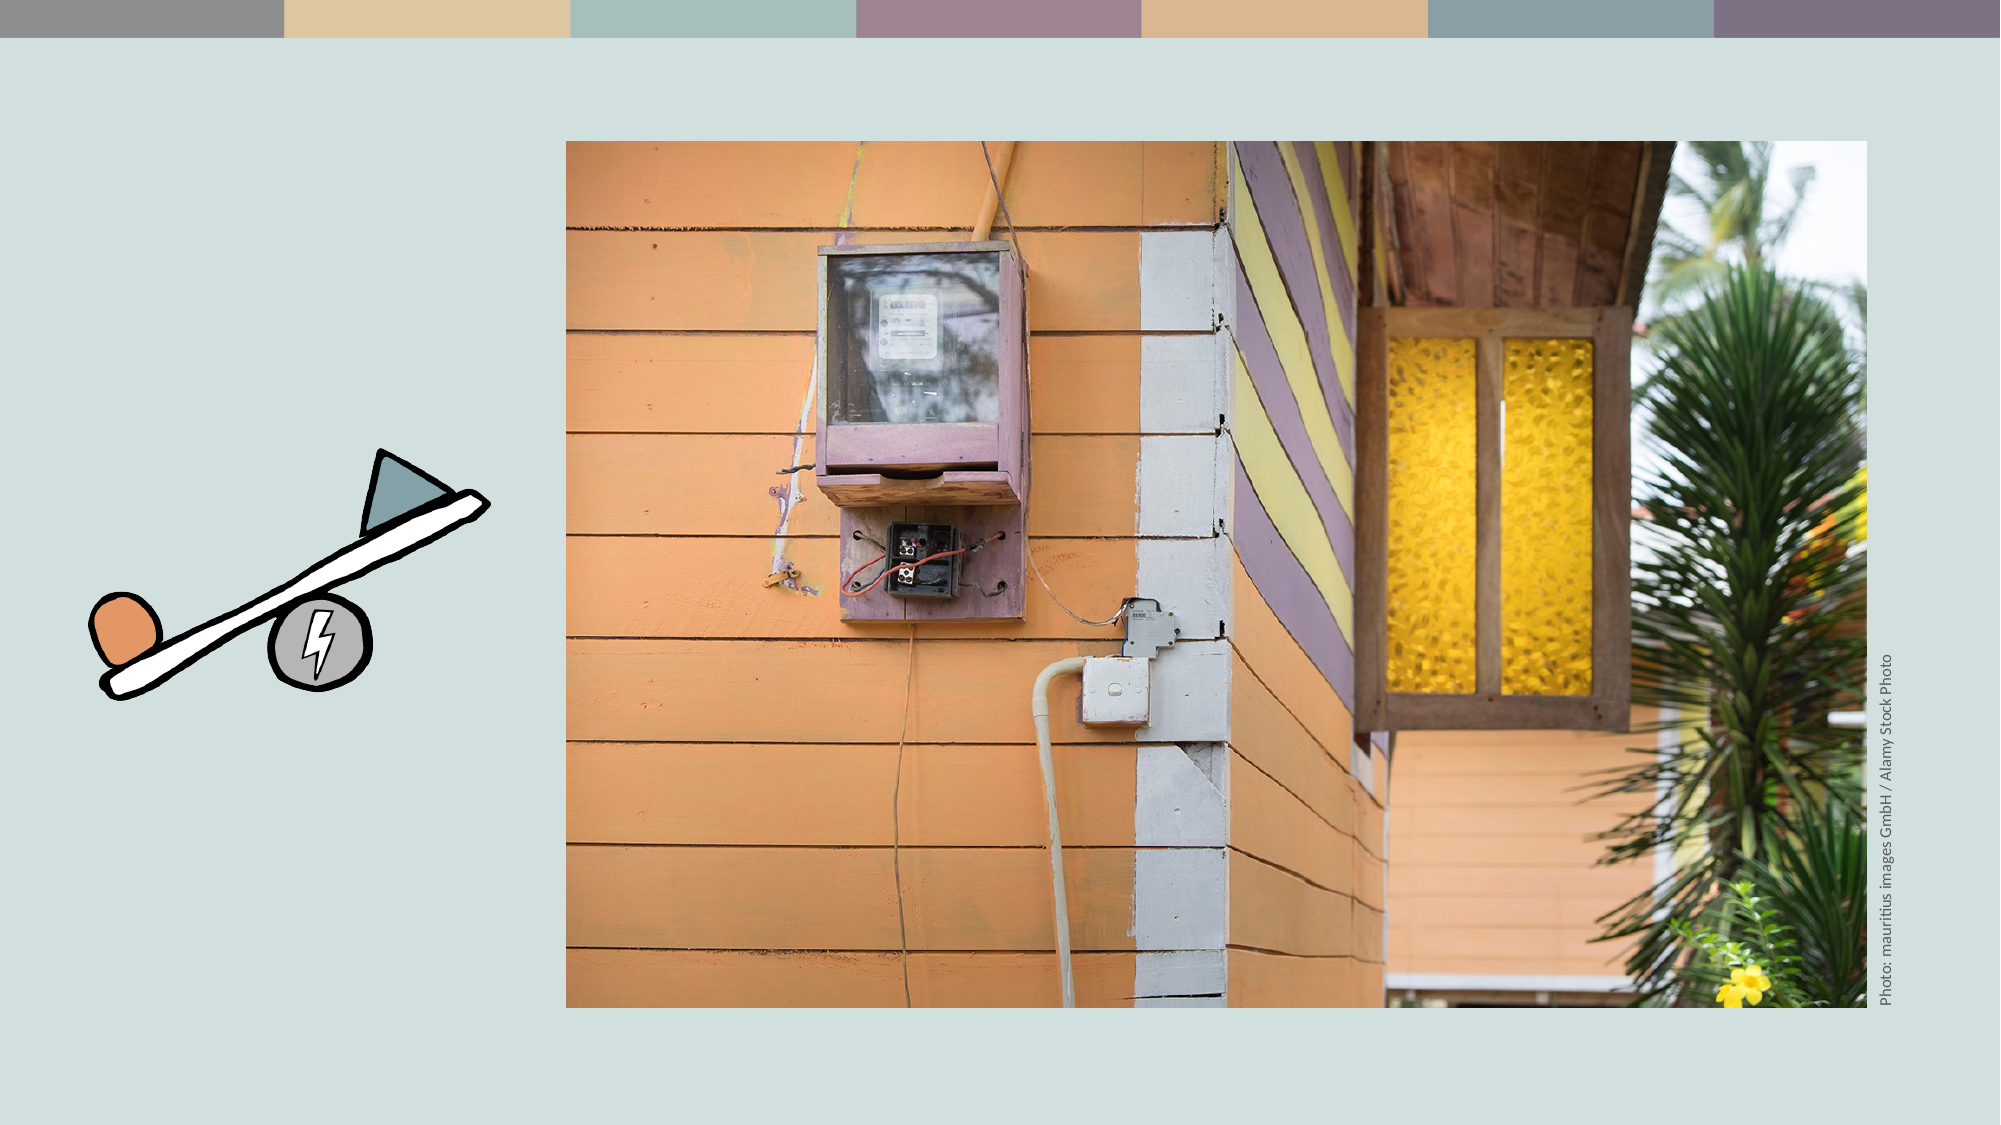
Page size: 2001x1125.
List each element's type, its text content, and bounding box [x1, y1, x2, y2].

text_box Photo: mauritius images GmbH / Alamy Stock Photo [1866, 613, 1902, 1022]
picture [566, 141, 1867, 1008]
picture [0, 0, 2000, 38]
picture [88, 448, 491, 702]
